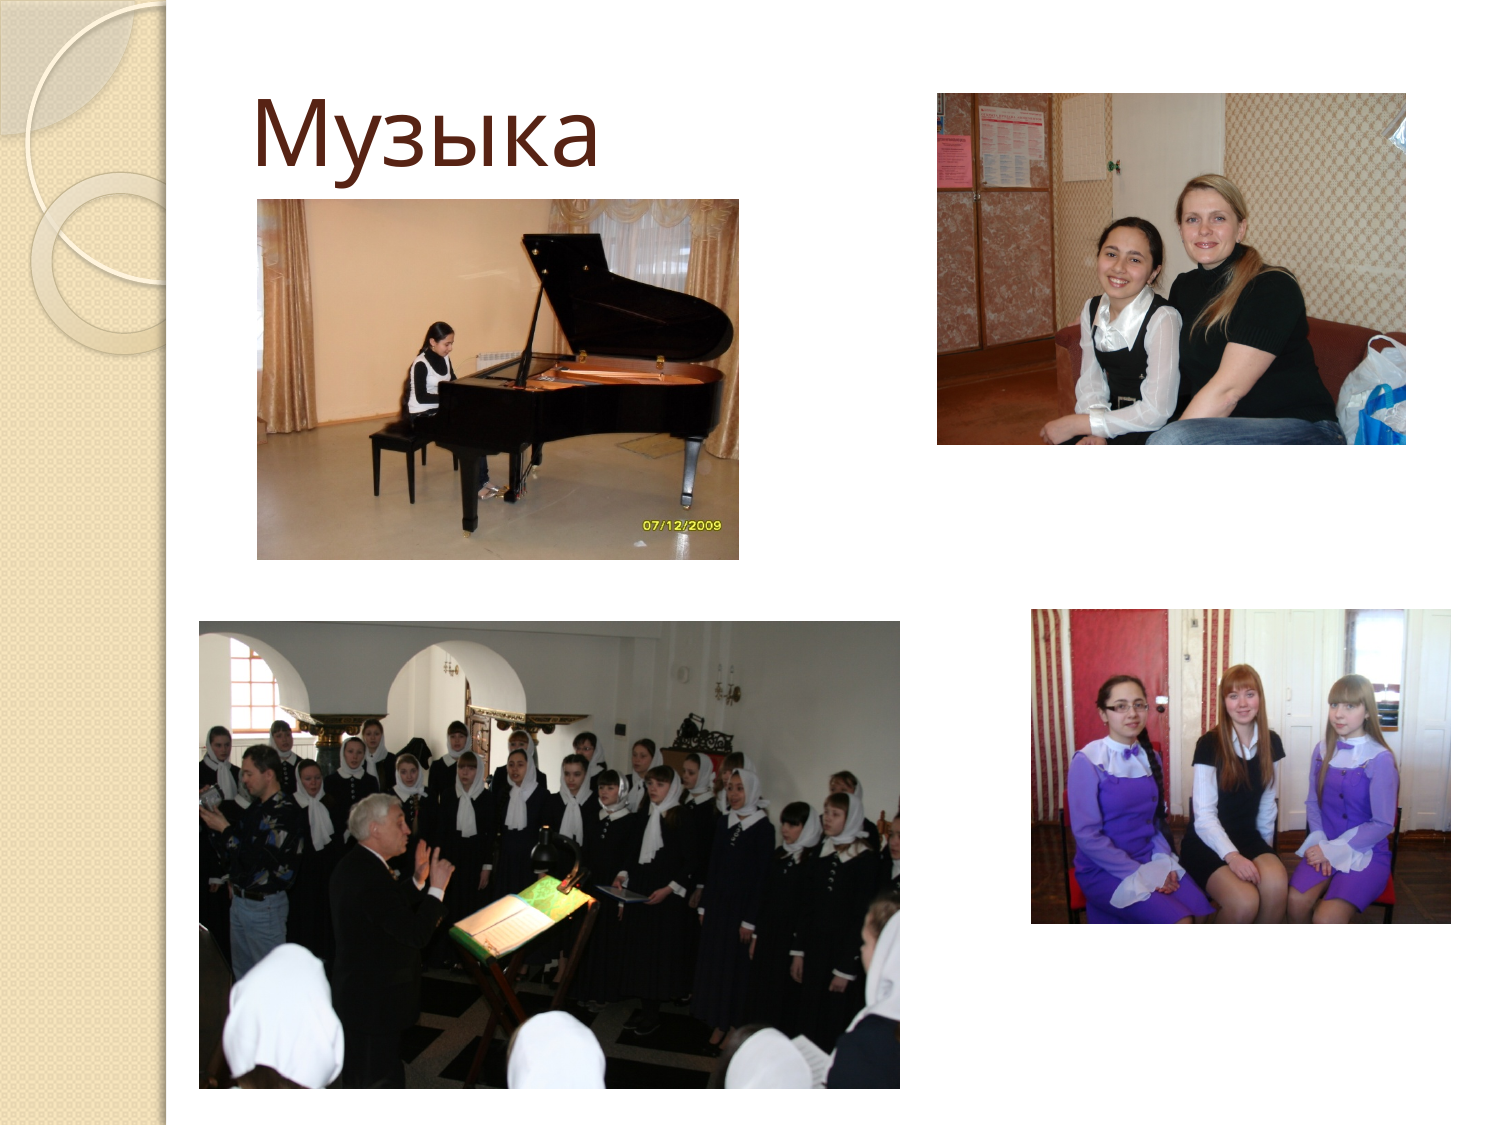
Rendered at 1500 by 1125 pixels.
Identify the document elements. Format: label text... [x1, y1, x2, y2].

picture [937, 93, 1407, 446]
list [257, 198, 739, 560]
title Музыка [234, 35, 680, 223]
picture [198, 620, 901, 1089]
picture [1030, 609, 1451, 925]
